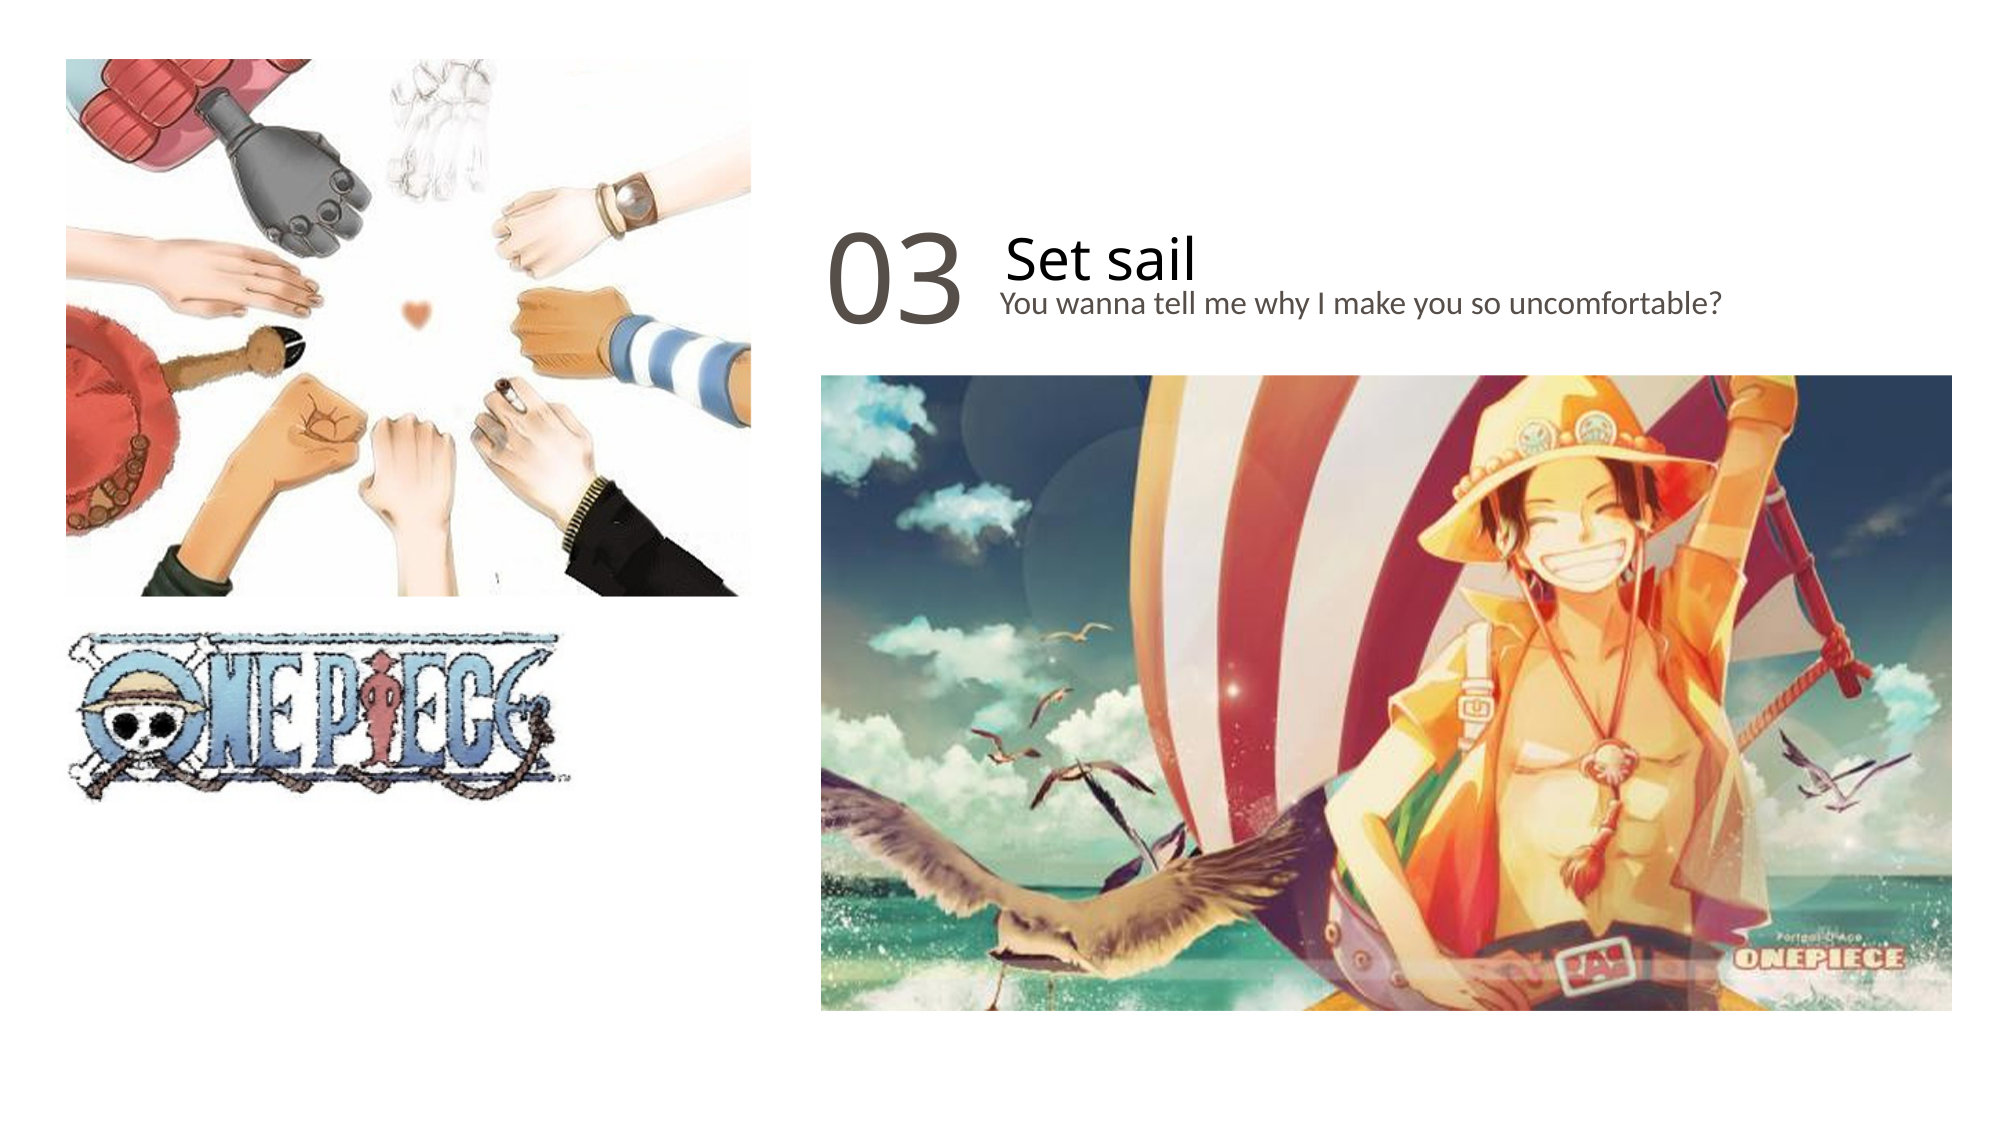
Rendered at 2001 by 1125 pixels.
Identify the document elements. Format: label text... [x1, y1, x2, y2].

text_box [0, 0, 2000, 1125]
text_box You wanna tell me why I make you so uncomfortable? [911, 268, 1813, 334]
picture [57, 625, 582, 805]
text_box Set sail [990, 214, 1656, 268]
text_box 03 [809, 215, 1035, 333]
